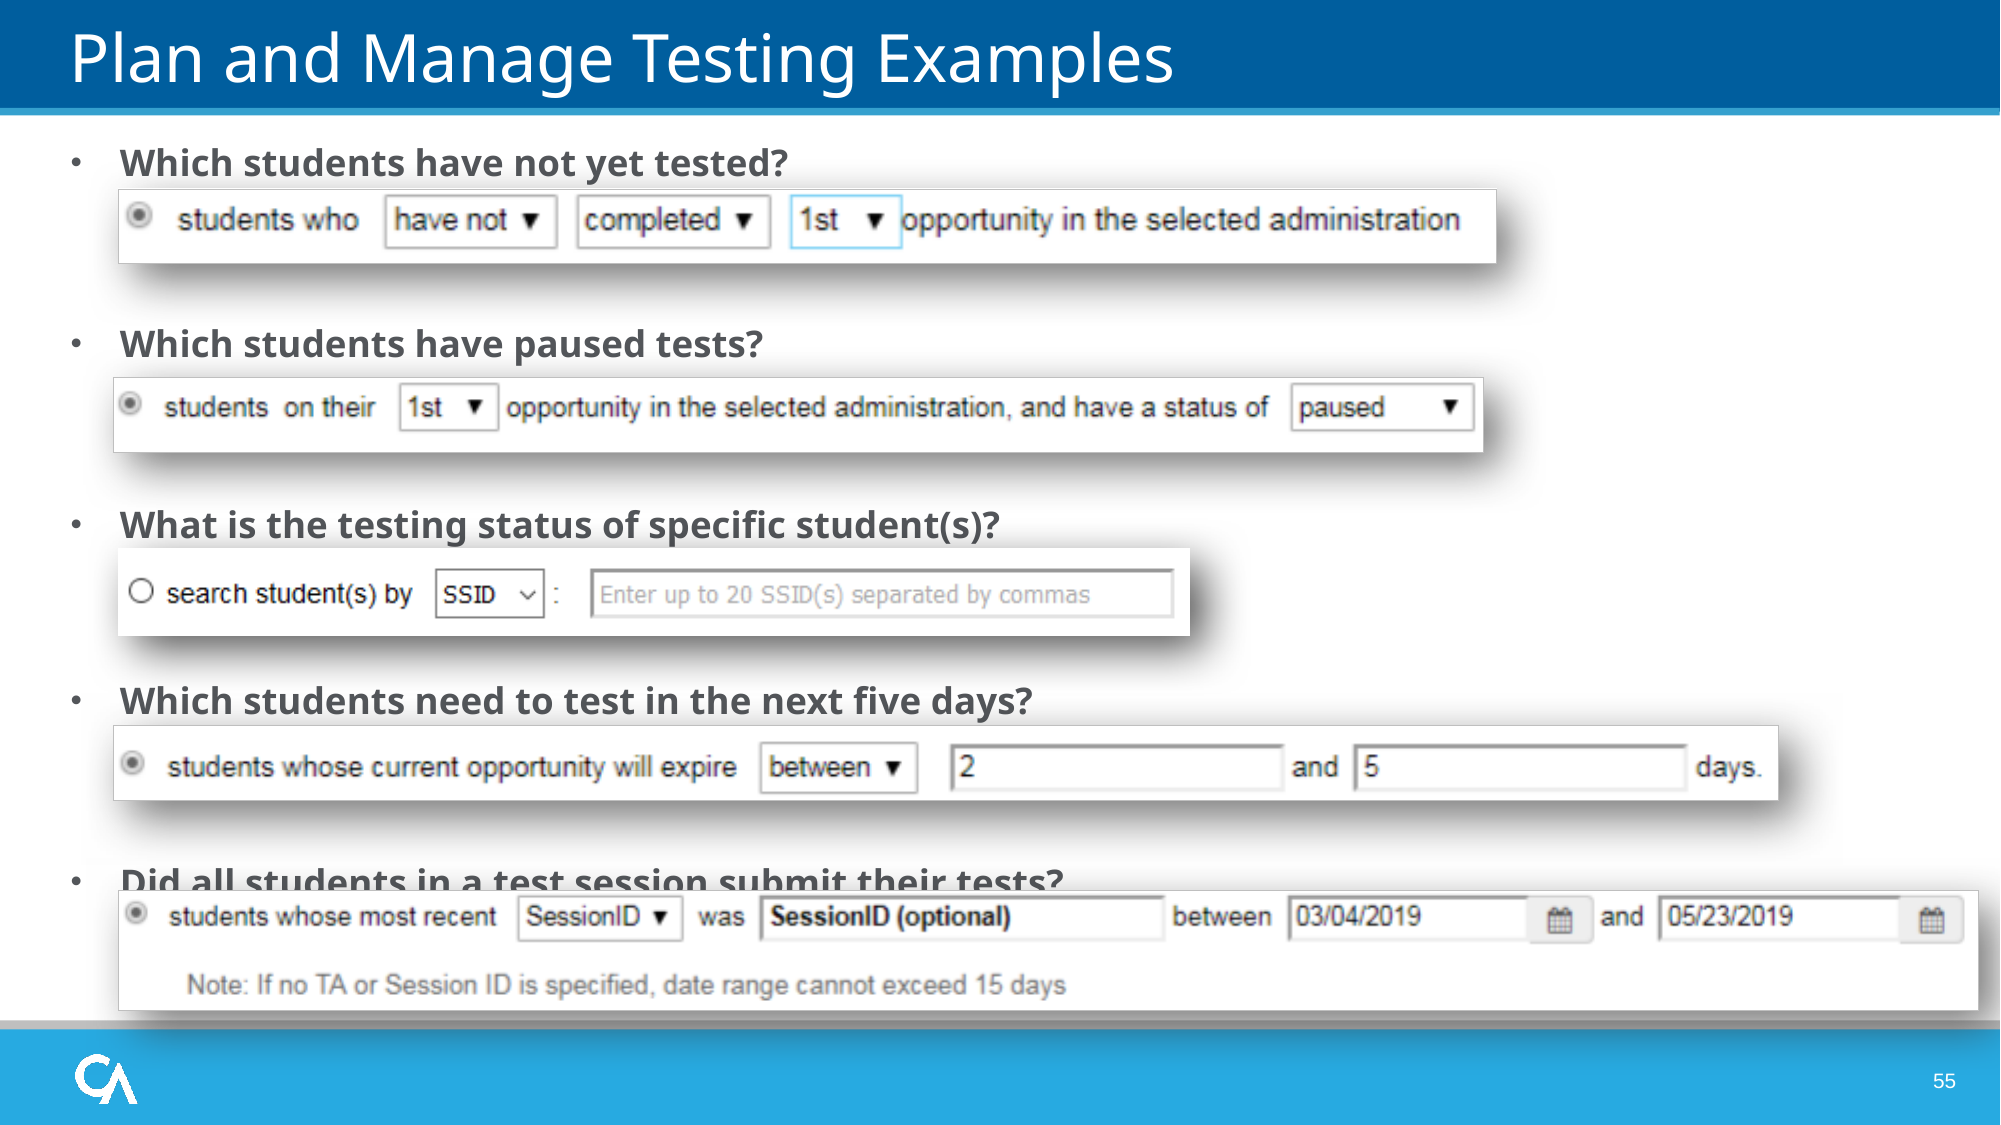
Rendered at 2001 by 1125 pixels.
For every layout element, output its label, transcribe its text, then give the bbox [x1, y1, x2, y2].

slide_number 55 [1855, 1057, 1972, 1103]
title Plan and Manage Testing Examples [69, 10, 1878, 96]
picture [112, 725, 1779, 801]
picture [118, 890, 1979, 1011]
picture [75, 1054, 138, 1104]
list Which students have not yet tested? Which students have paused tests? What is the testing status of specific student(s)? Which students need to test in the next five days? Did all students in a test session submit their tests? [69, 128, 1991, 905]
picture [112, 377, 1484, 453]
picture [118, 548, 1190, 636]
picture [118, 188, 1497, 264]
